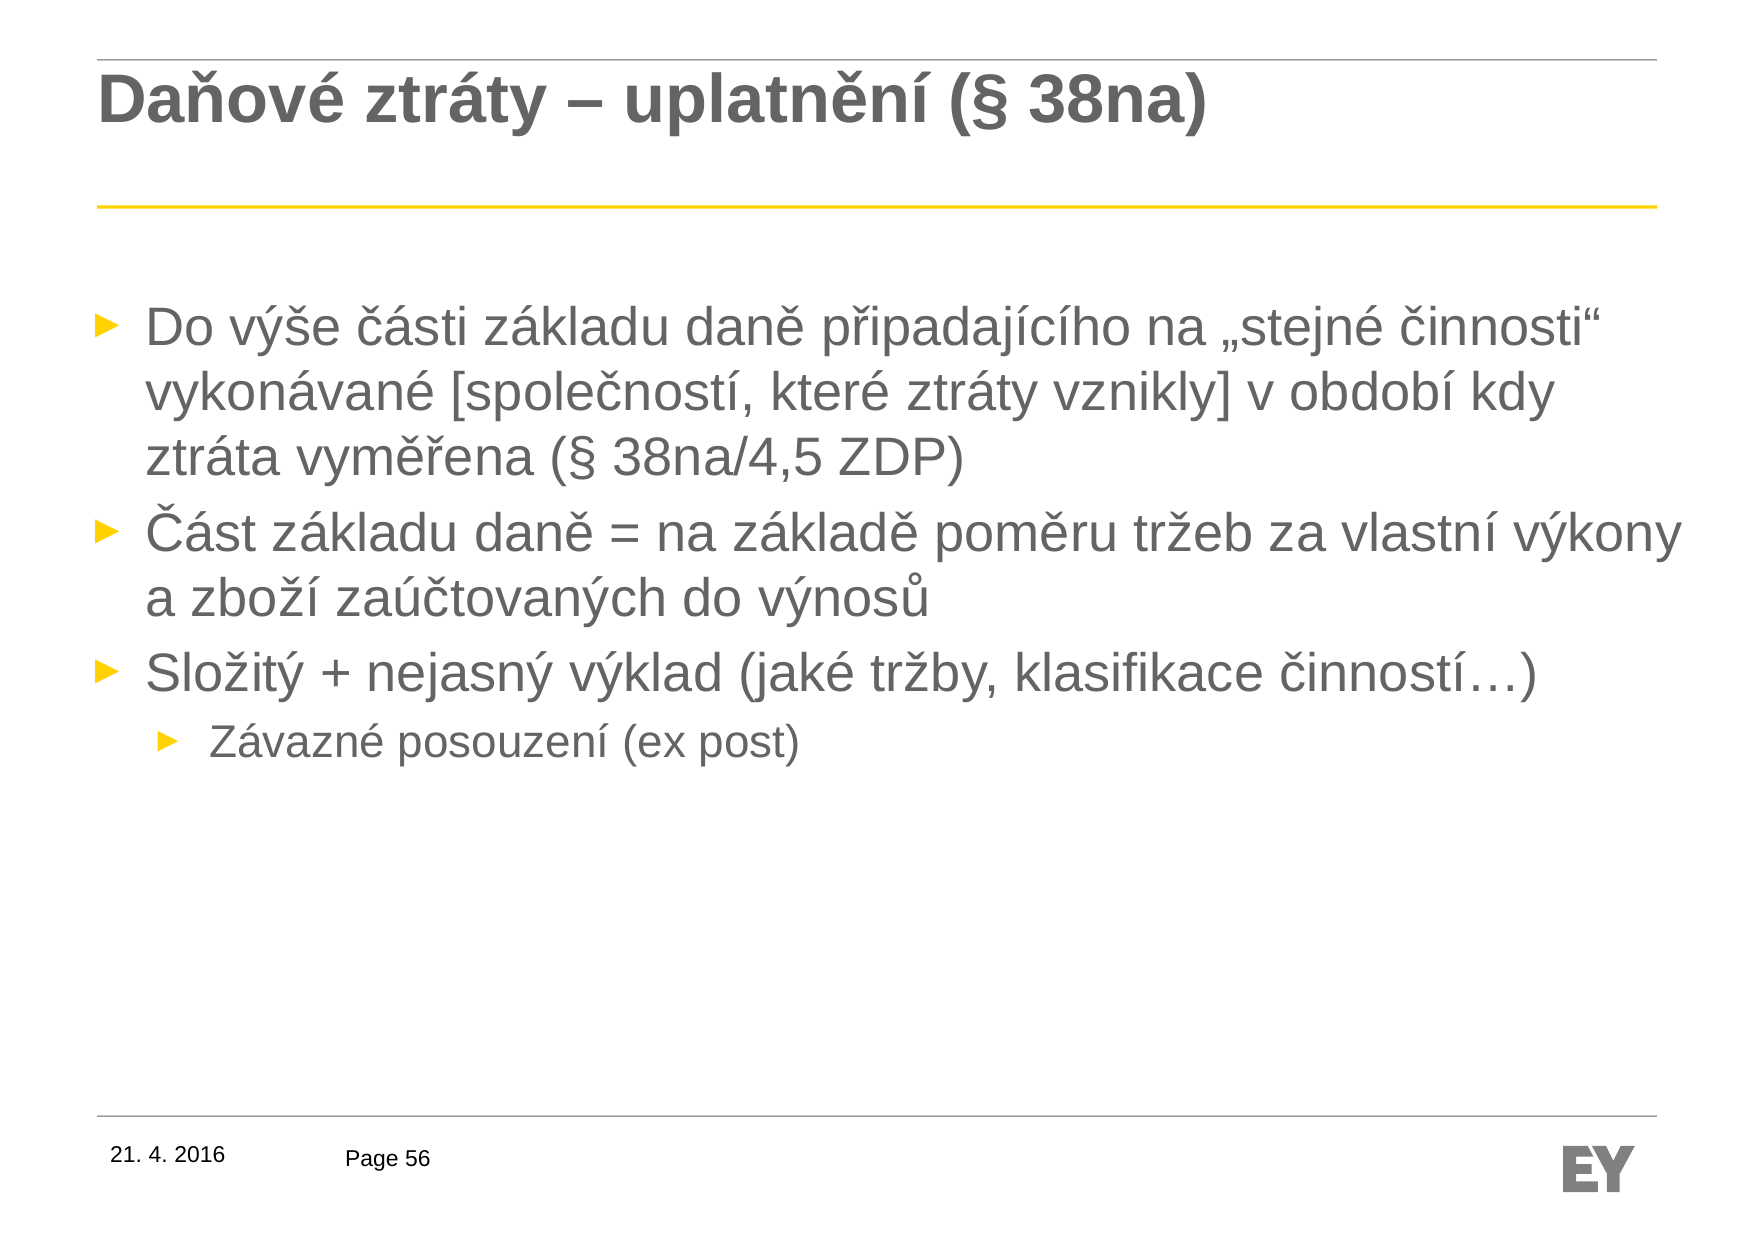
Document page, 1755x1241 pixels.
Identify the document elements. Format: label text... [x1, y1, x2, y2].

list Do výše části základu daně připadajícího na „stejné činnosti“ vykonávané [společností, které ztráty vznikly] v období kdy ztráta vyměřena (§ 38na/4,5 ZDP) Část základu daně = na základě poměru tržeb za vlastní výkony a zboží zaúčtovaných do výnosů Složitý + nejasný výklad (jaké tržby, klasifikace činností…) Závazné posouzení (ex post) [86, 290, 1703, 980]
title Daňové ztráty – uplatnění (§ 38na) [96, 59, 1658, 202]
slide_number 21. 4. 2016 [109, 1139, 332, 1179]
